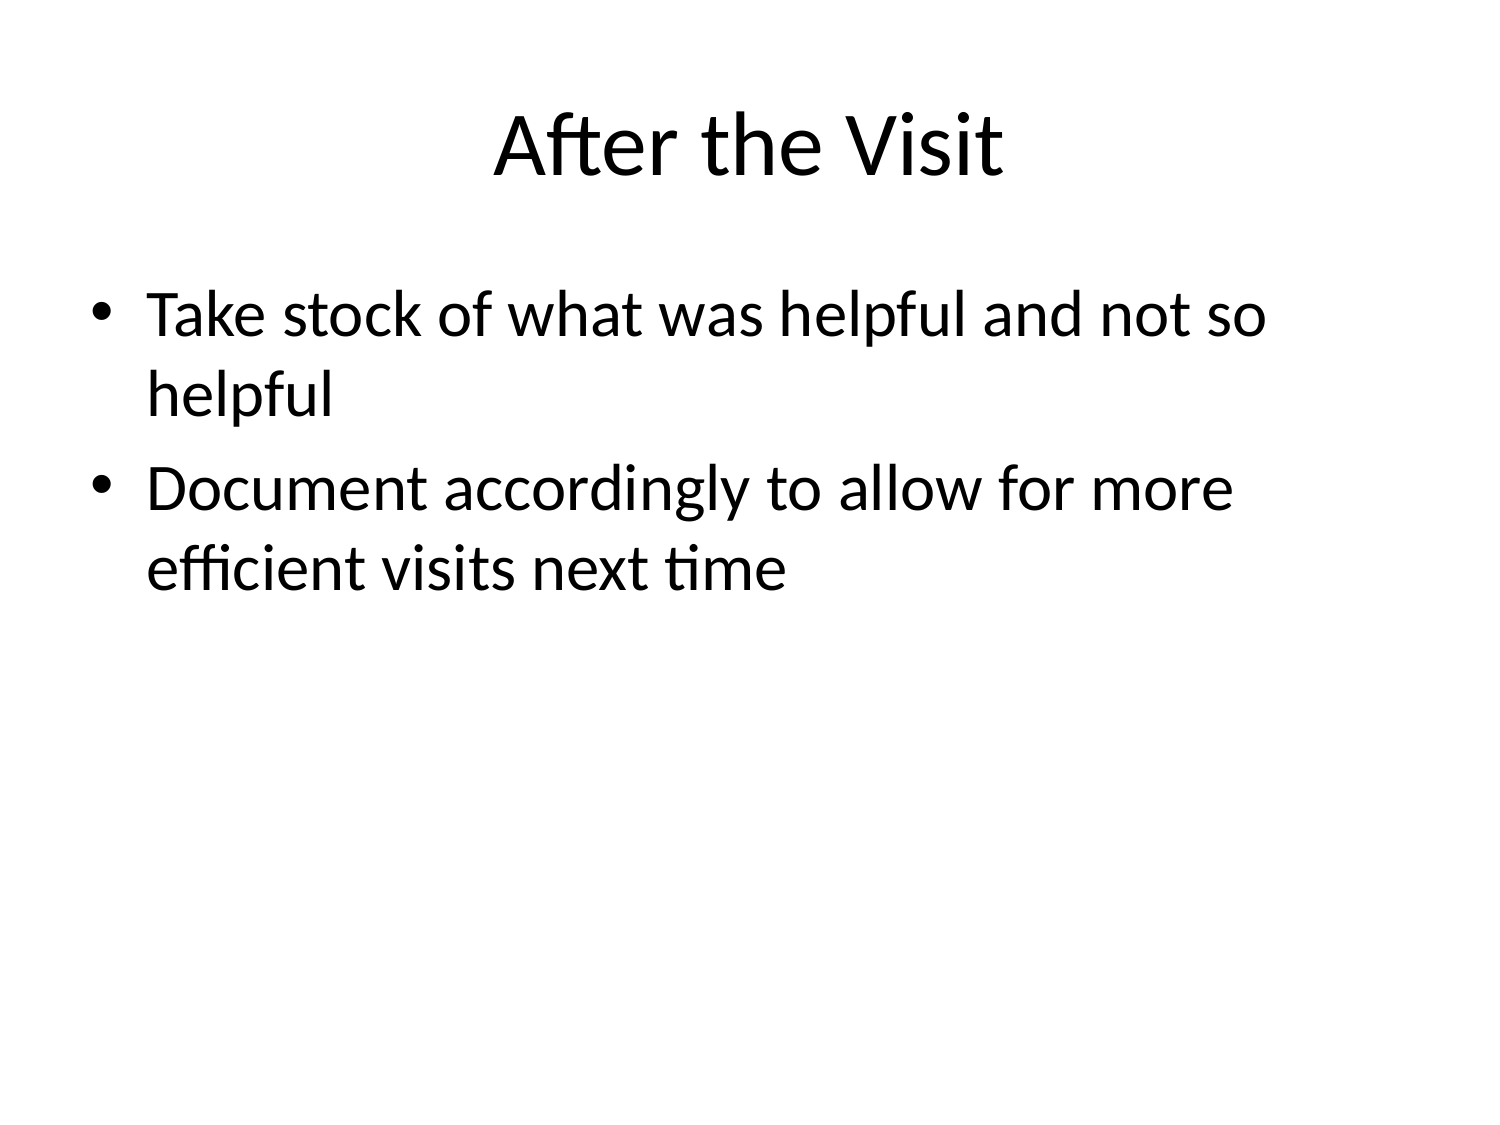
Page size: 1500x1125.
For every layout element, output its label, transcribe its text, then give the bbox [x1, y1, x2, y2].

title After the Visit [75, 45, 1425, 233]
list Take stock of what was helpful and not so helpful Document accordingly to allow for more efficient visits next time [75, 262, 1425, 1005]
